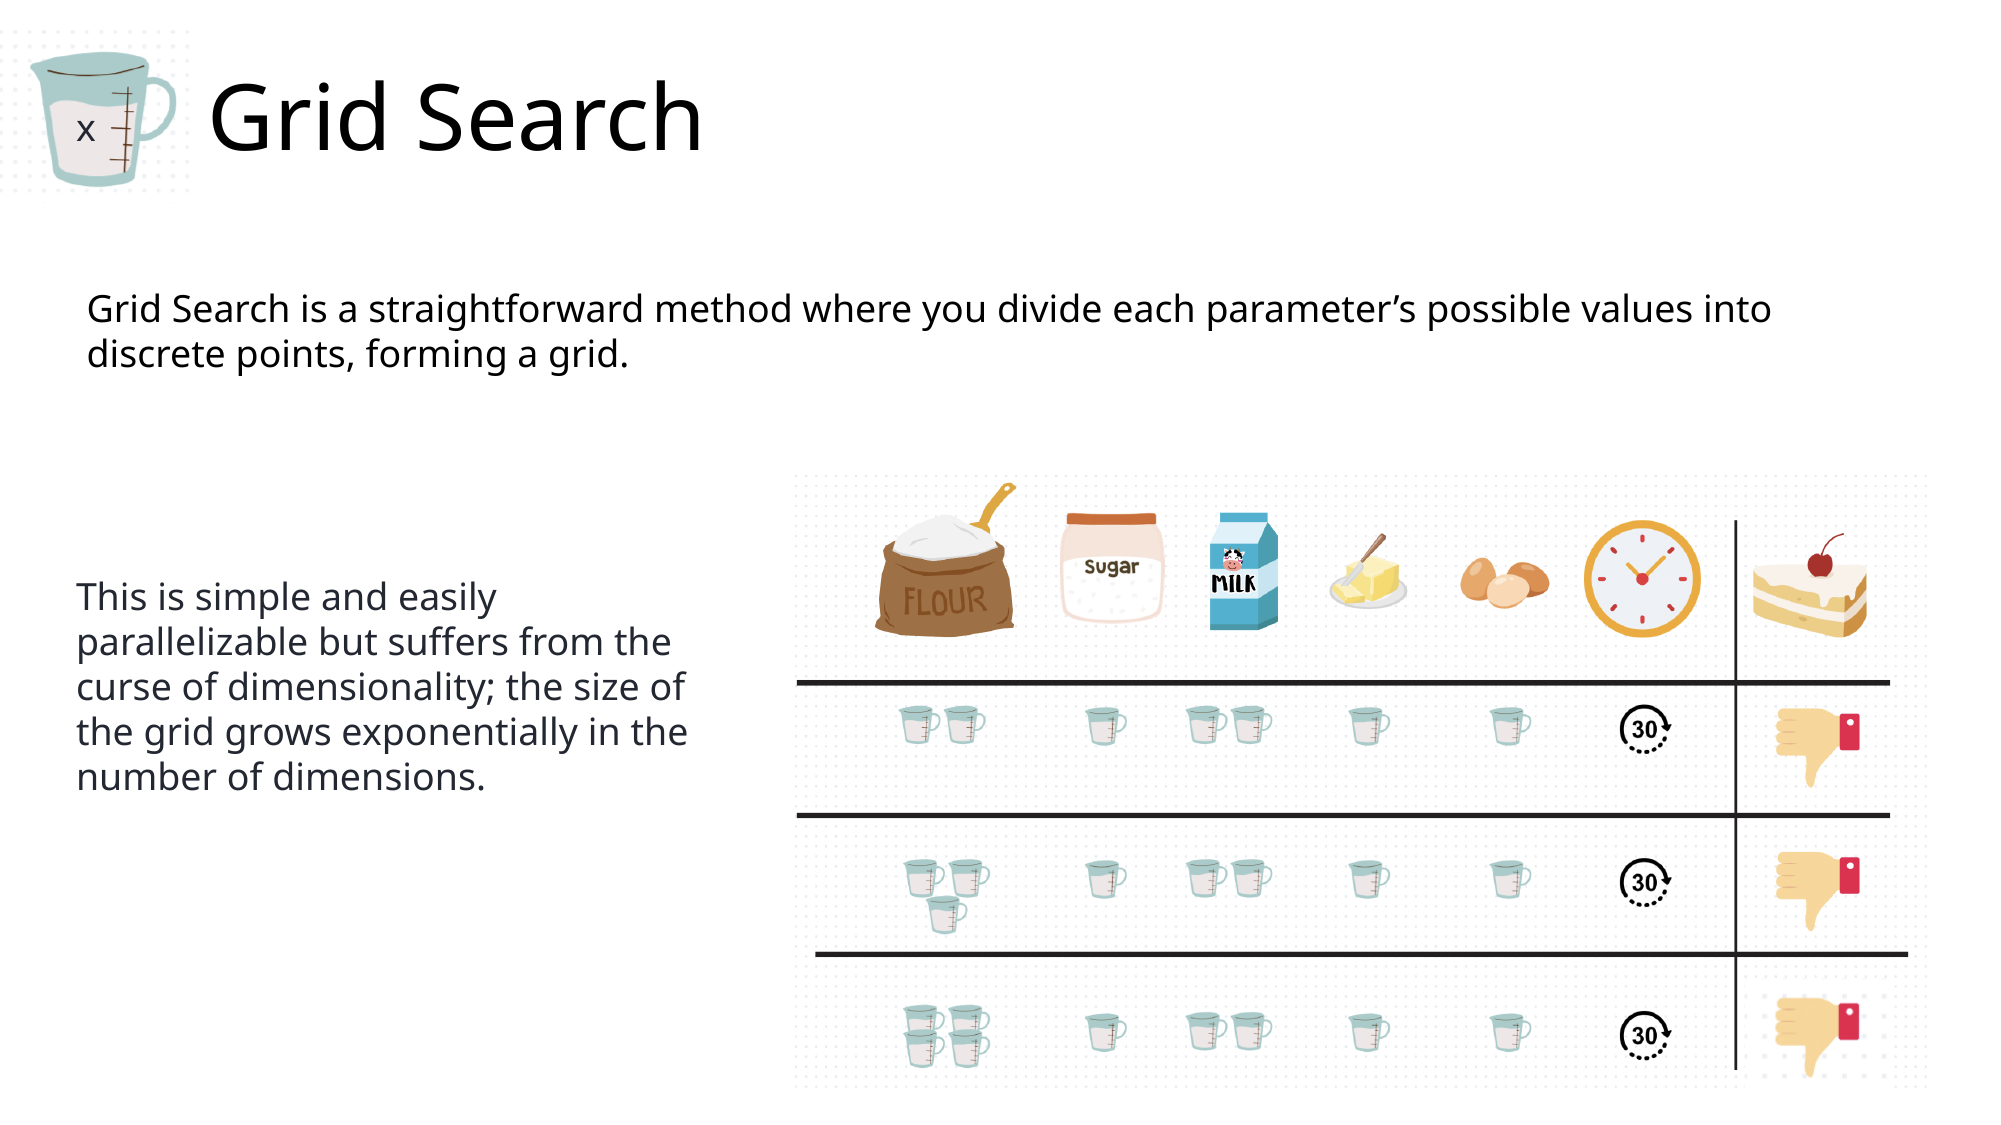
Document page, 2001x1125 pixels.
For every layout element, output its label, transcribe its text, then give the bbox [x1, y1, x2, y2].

text_box Grid Search is a straightforward method where you divide each parameter’s possible values into discrete points, forming a grid. [71, 277, 1928, 383]
text_box x [193, 96, 1062, 157]
text_box This is simple and easily parallelizable but suffers from the curse of dimensionality; the size of the grid grows exponentially in the number of dimensions. [61, 565, 705, 806]
picture [789, 475, 1929, 1089]
title Grid Search [192, 67, 1918, 277]
picture [0, 26, 193, 203]
